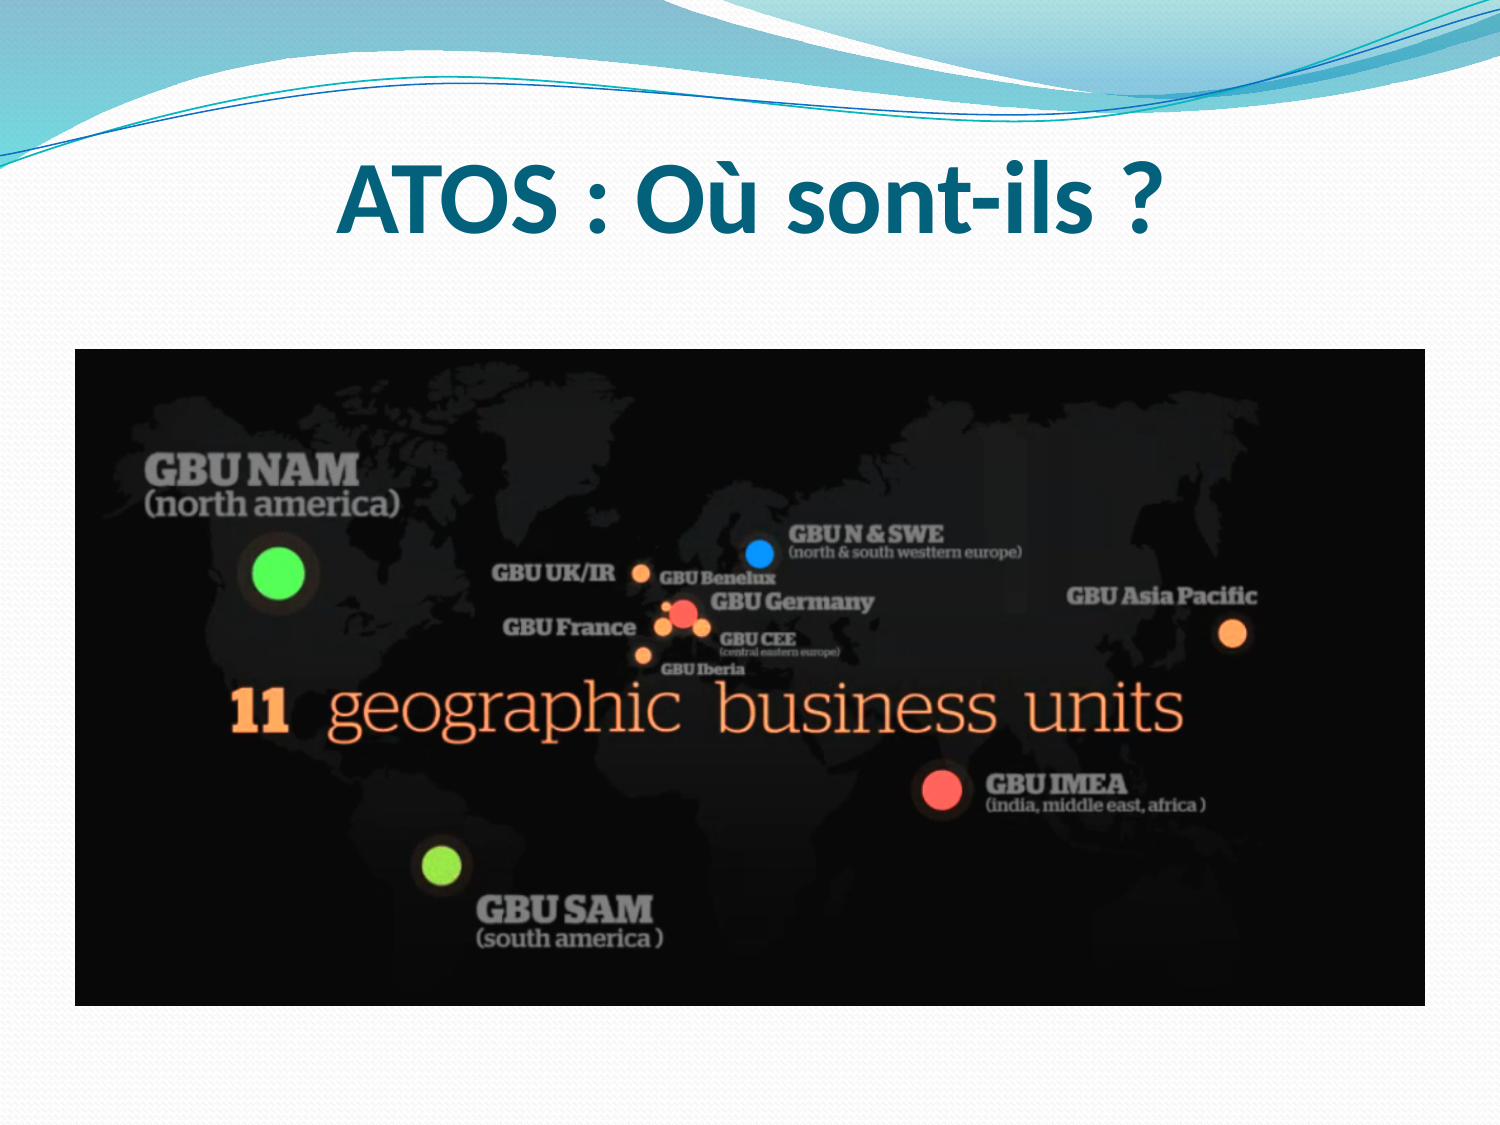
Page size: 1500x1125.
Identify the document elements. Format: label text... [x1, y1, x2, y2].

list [74, 349, 1426, 1006]
title ATOS : Où sont-ils ? [76, 66, 1427, 254]
